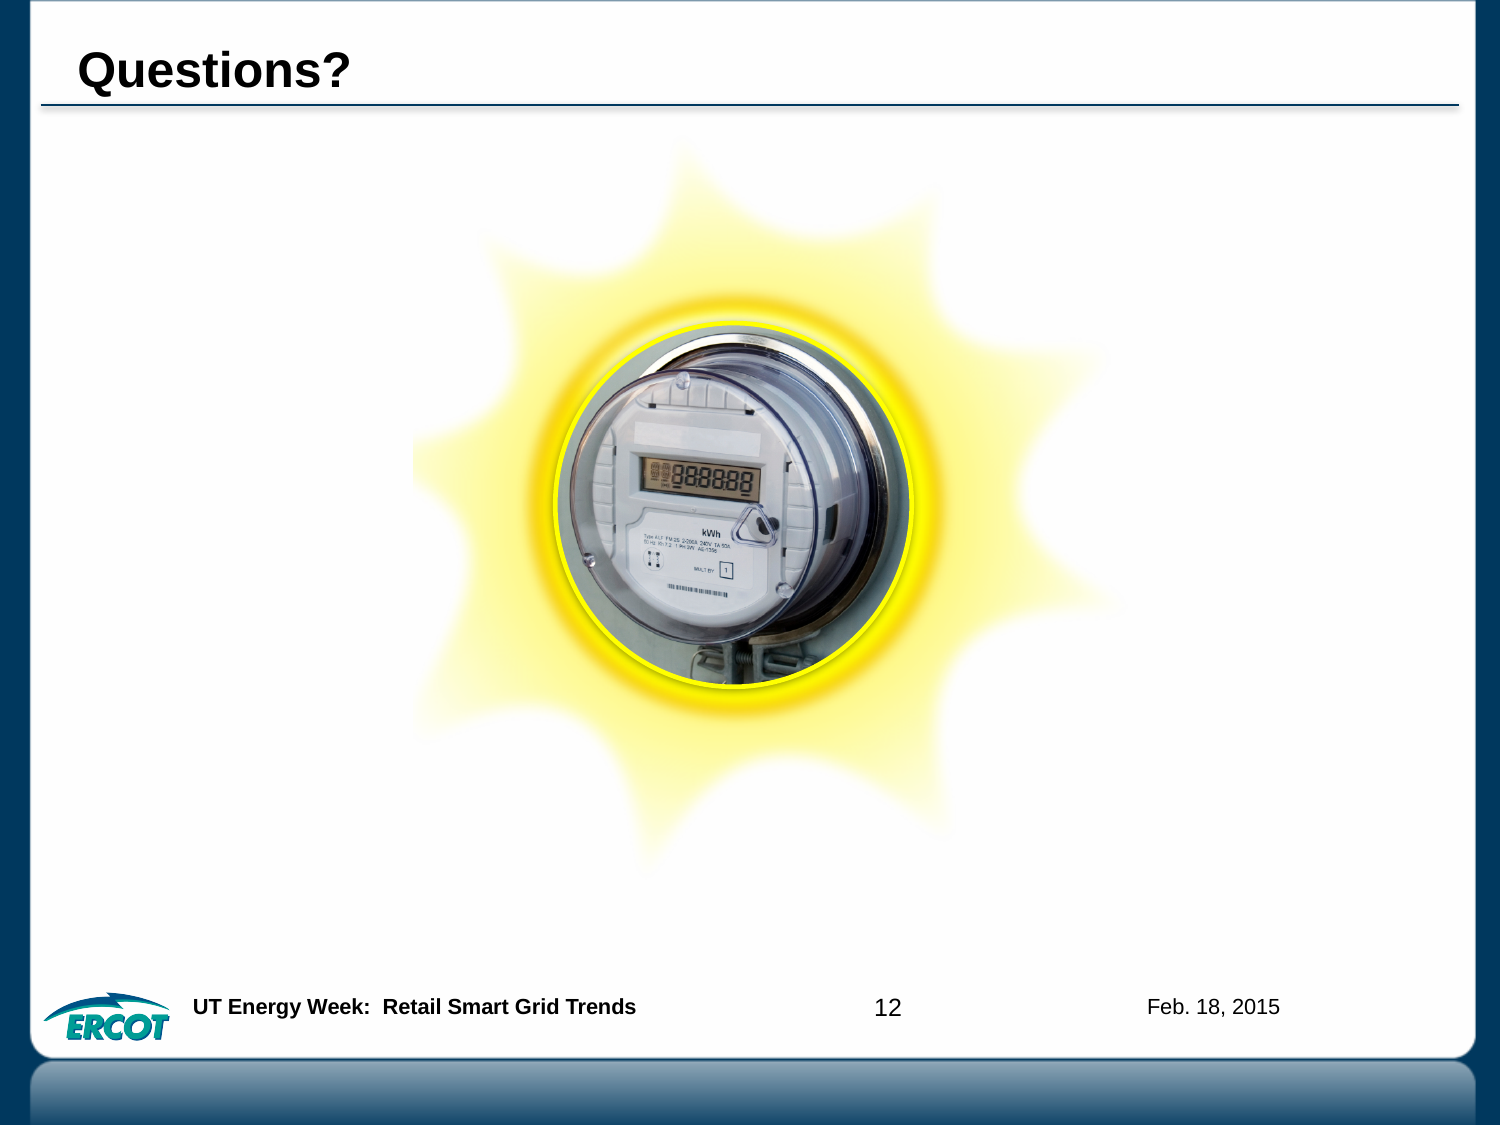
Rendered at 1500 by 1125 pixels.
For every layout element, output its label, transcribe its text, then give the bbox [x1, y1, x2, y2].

picture [0, 0, 1500, 1125]
title Questions? [62, 29, 1450, 106]
